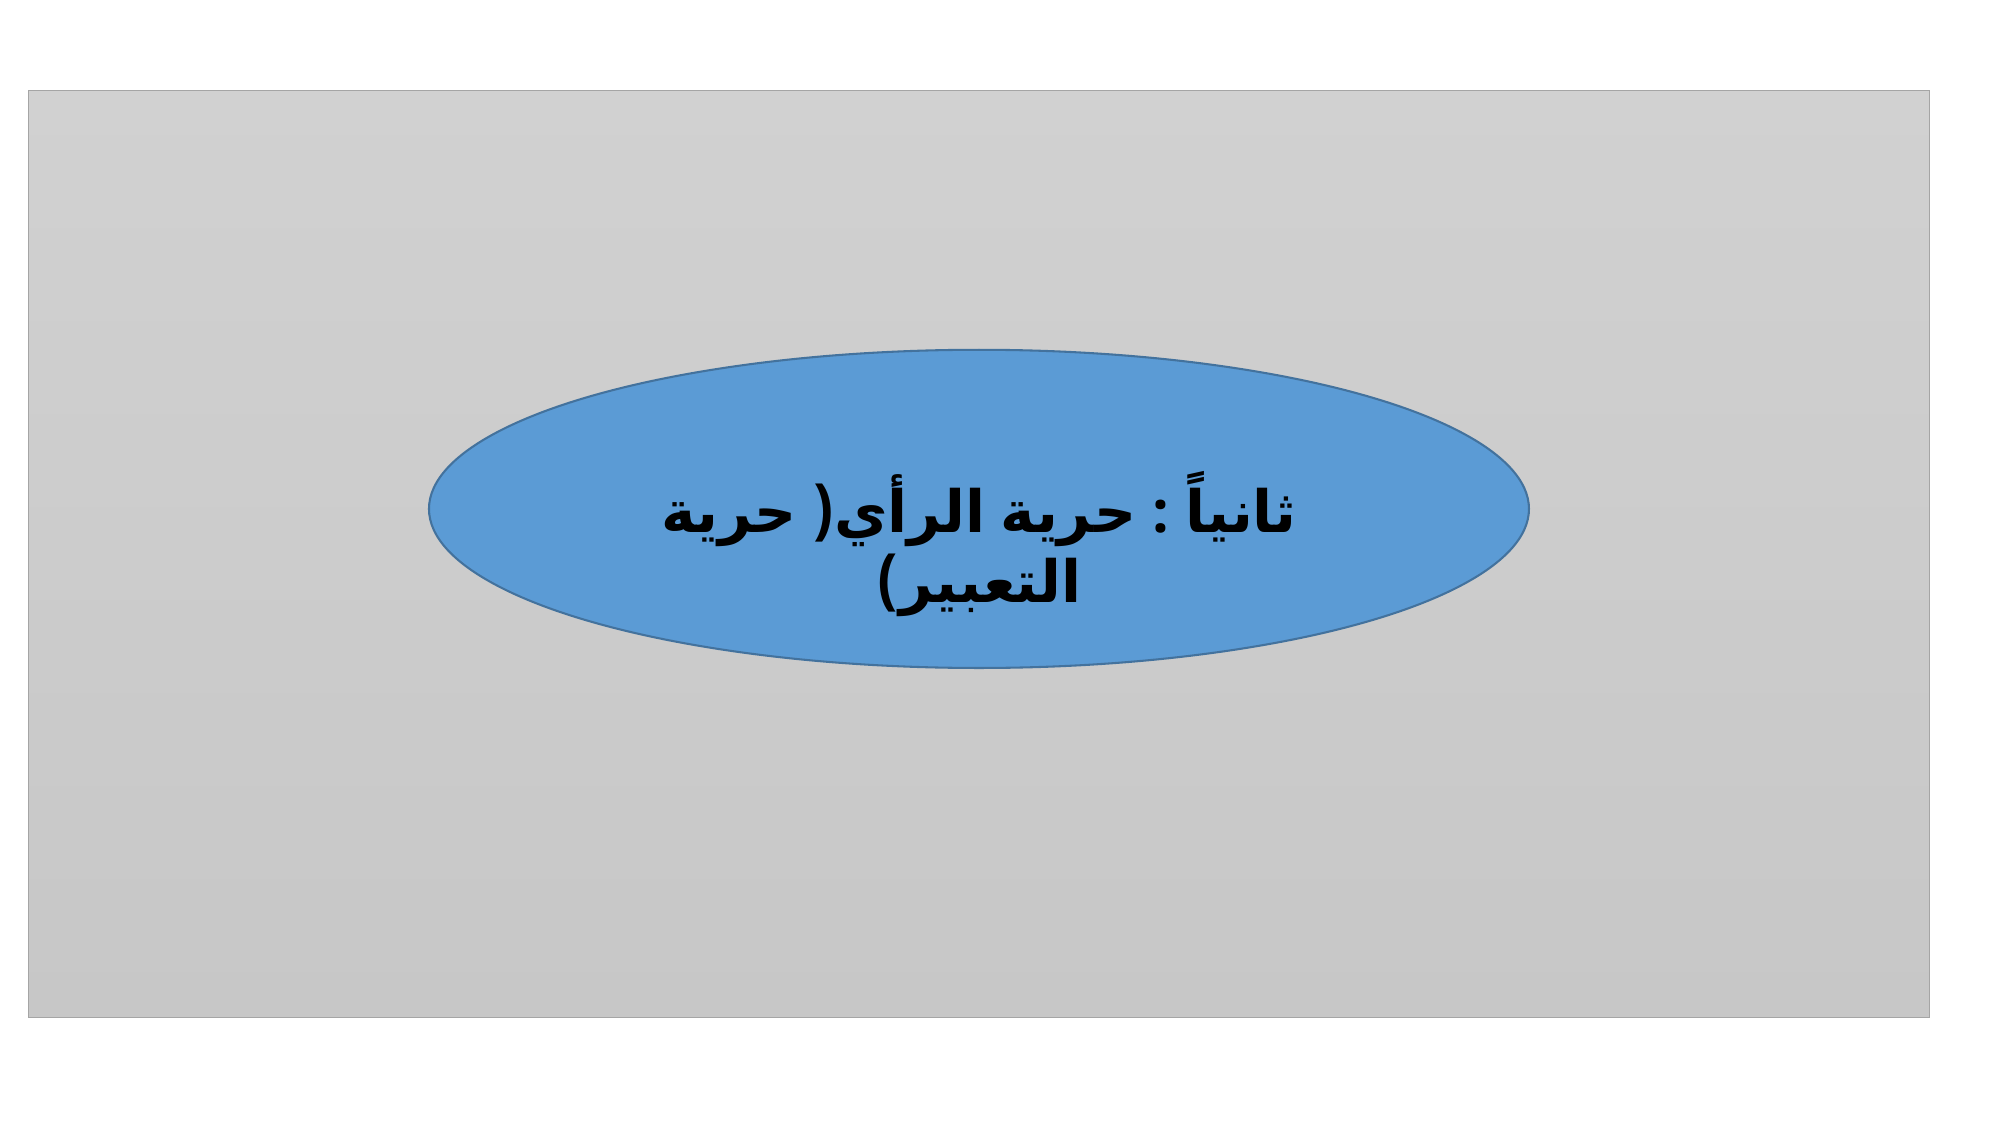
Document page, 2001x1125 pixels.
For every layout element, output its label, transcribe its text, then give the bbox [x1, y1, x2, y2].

list [28, 90, 1930, 1018]
text_box ثانياً : حرية الرأي( حرية التعبير) [427, 348, 1531, 670]
